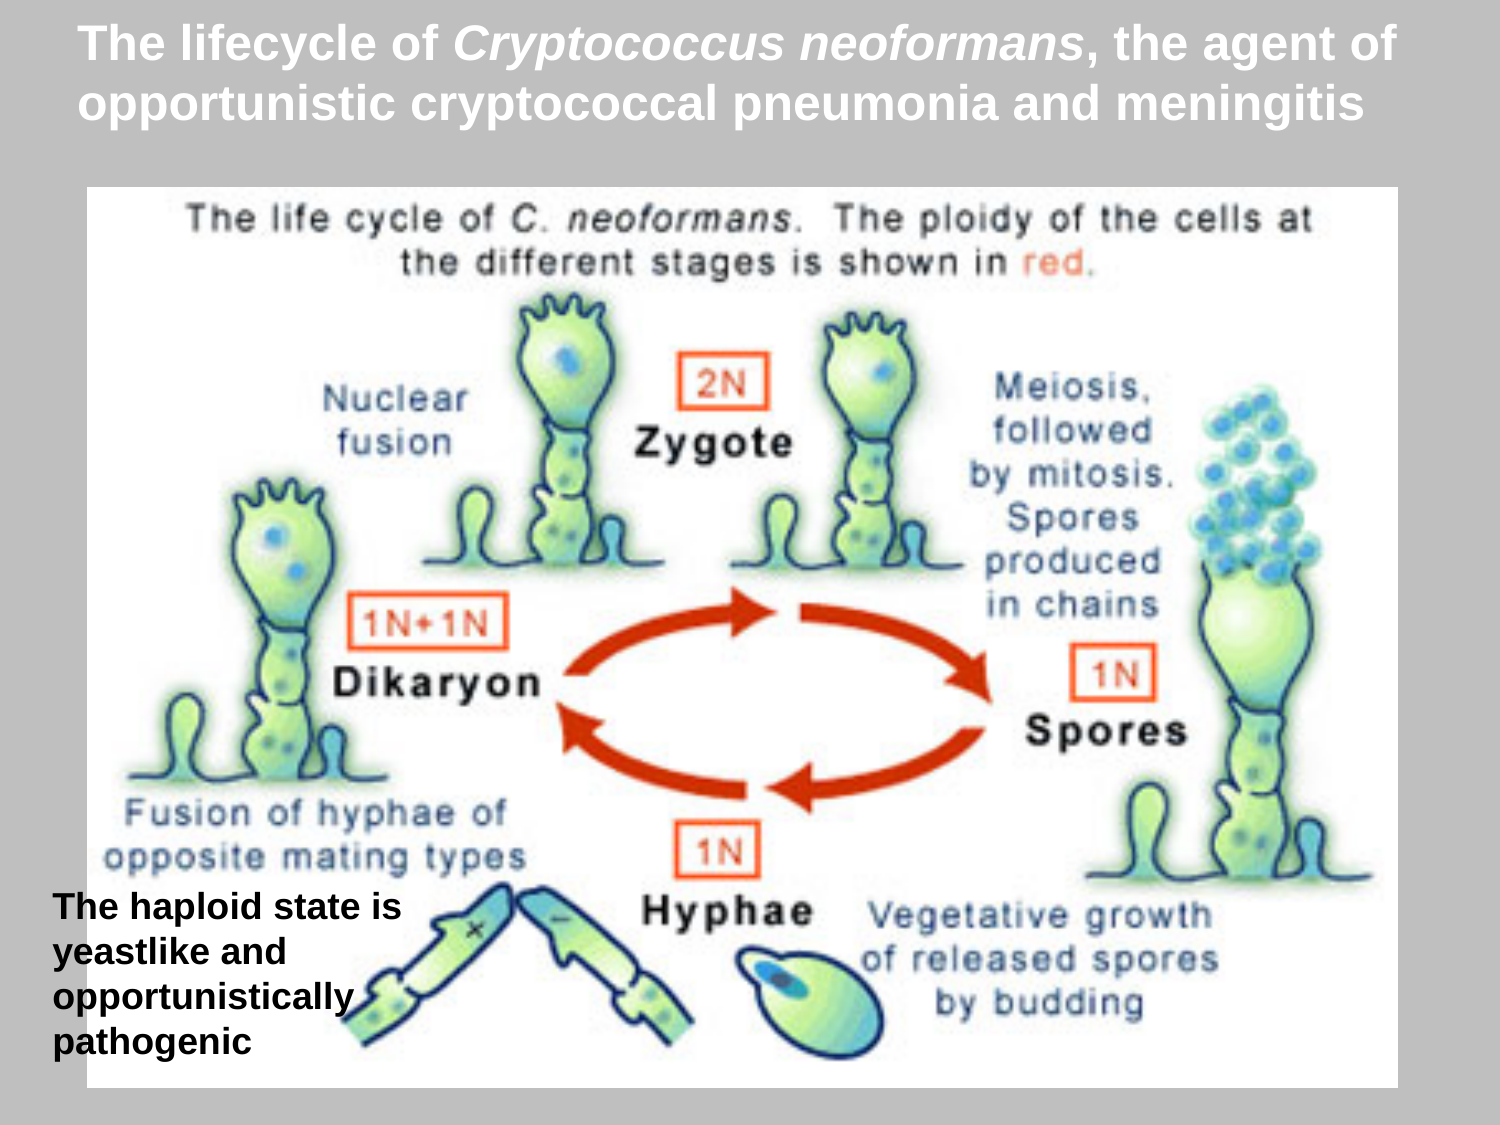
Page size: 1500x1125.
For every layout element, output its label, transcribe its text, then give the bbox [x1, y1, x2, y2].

picture [86, 186, 1399, 1088]
text_box The lifecycle of Cryptococcus neoformans, the agent of opportunistic cryptococcal pneumonia and meningitis [62, 3, 1475, 138]
text_box The haploid state is yeastlike and opportunistically pathogenic [37, 874, 81, 1070]
